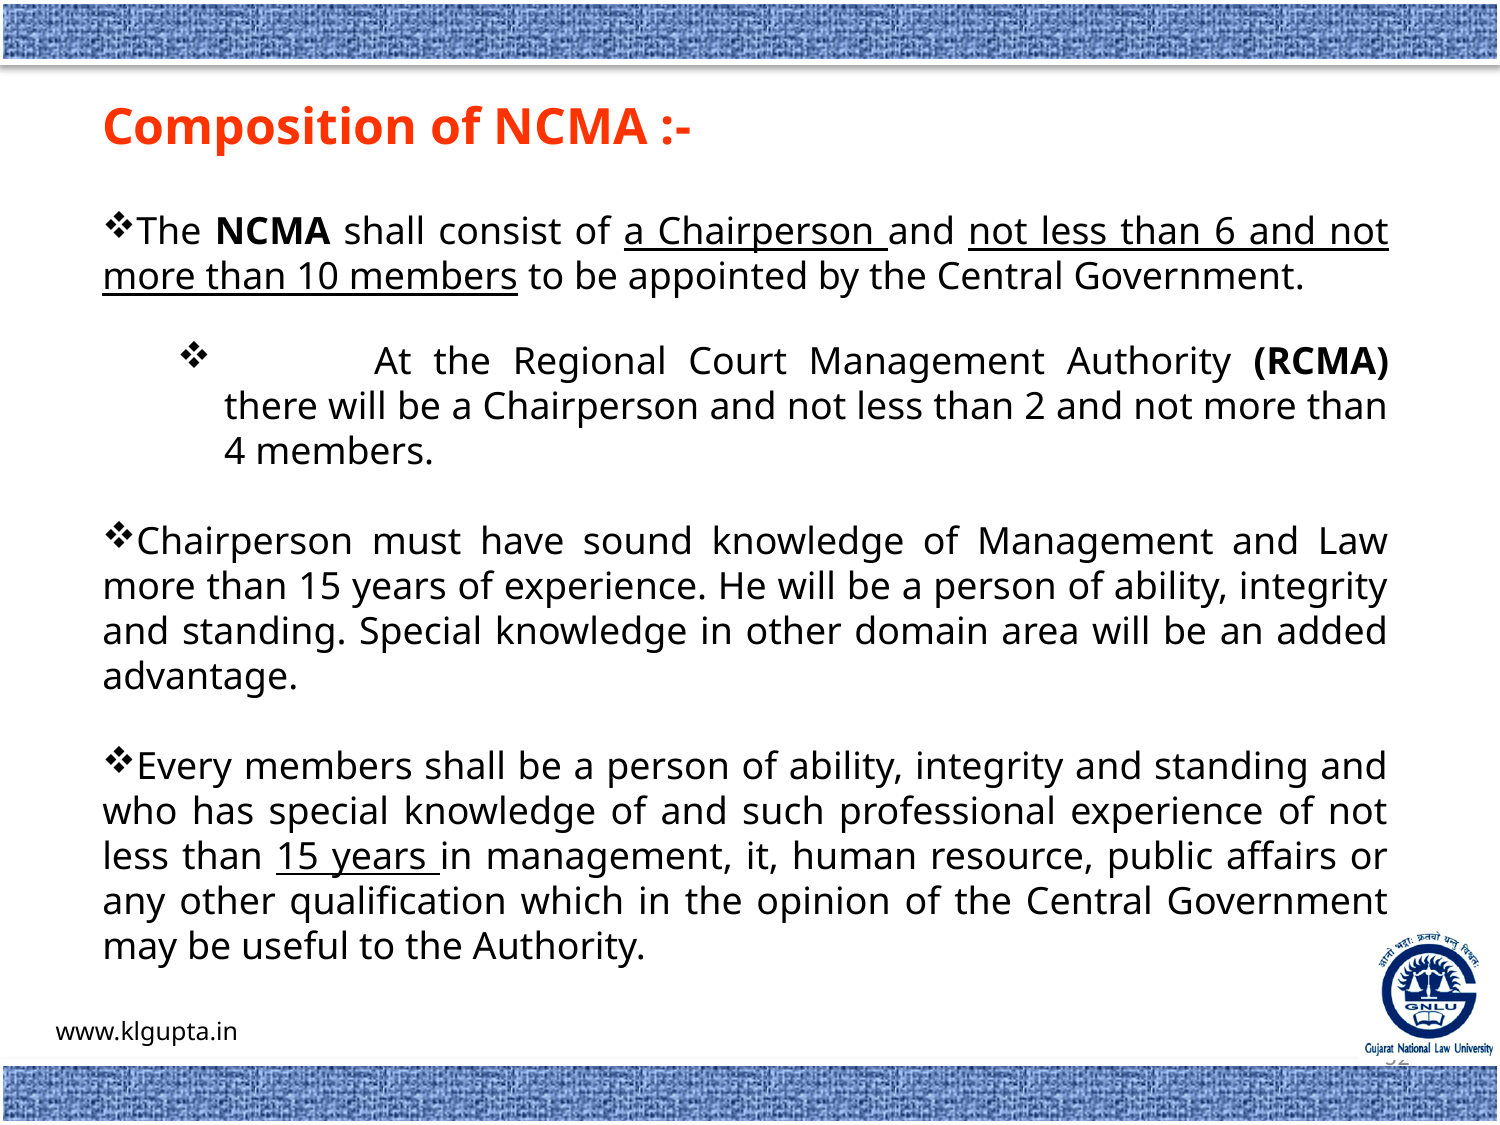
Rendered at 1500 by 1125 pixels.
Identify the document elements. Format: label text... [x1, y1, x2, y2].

text_box Composition of NCMA :- [87, 87, 1388, 163]
picture [1359, 925, 1500, 1060]
text_box [0, 1059, 1500, 1125]
text_box The NCMA shall consist of a Chairperson and not less than 6 and not more than 10 members to be appointed by the Central Government. At the Regional Court Management Authority (RCMA) there will be a Chairperson and not less than 2 and not more than 4 members. Chairperson must have sound knowledge of Management and Law more than 15 years of experience. He will be a person of ability, integrity and standing. Special knowledge in other domain area will be an added advantage. Every members shall be a person of ability, integrity and standing and who has special knowledge of and such professional experience of not less than 15 years in management, it, human resource, public affairs or any other qualification which in the opinion of the Central Government may be useful to the Authority. [87, 199, 1404, 975]
text_box [0, 0, 1500, 65]
slide_number 52 [1074, 1025, 1425, 1085]
text_box www.klgupta.in [40, 1007, 254, 1053]
